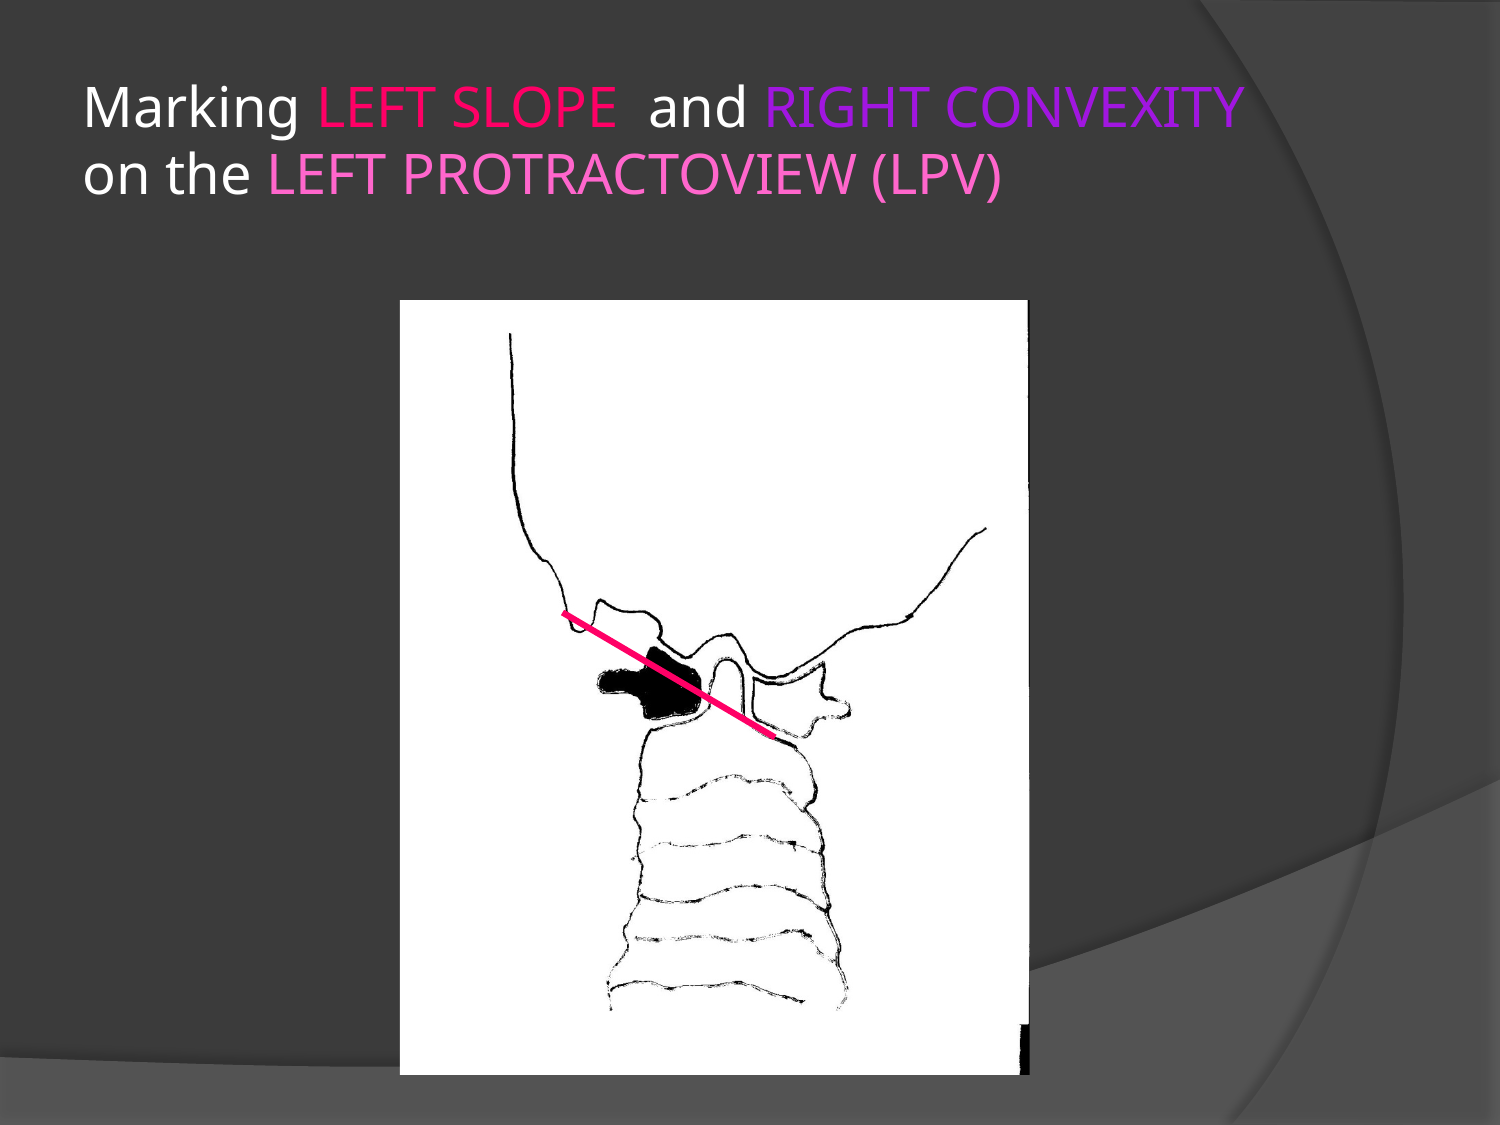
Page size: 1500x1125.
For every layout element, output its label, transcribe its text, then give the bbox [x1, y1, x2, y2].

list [399, 299, 1030, 1076]
title Marking LEFT SLOPE and RIGHT CONVEXITY on the LEFT PROTRACTOVIEW (LPV) [75, 45, 1300, 233]
